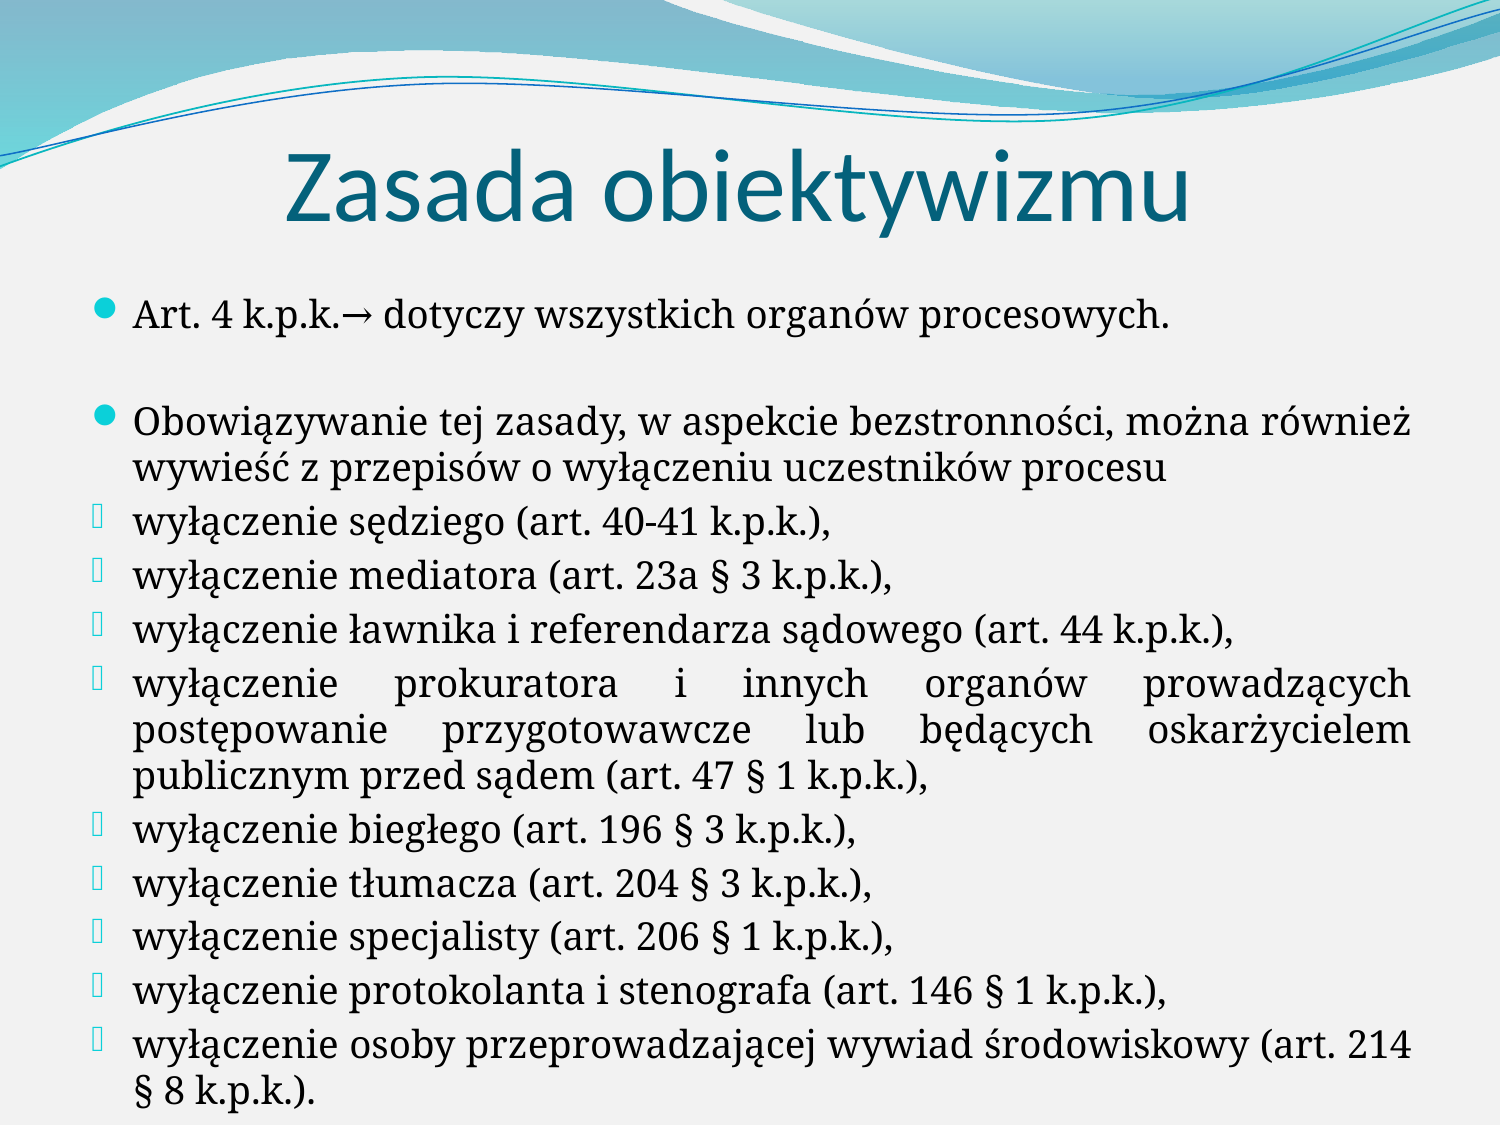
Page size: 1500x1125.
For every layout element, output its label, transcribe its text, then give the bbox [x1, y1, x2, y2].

list Art. 4 k.p.k.→ dotyczy wszystkich organów procesowych. Obowiązywanie tej zasady, w aspekcie bezstronności, można również wywieść z przepisów o wyłączeniu uczestników procesu wyłączenie sędziego (art. 40-41 k.p.k.), wyłączenie mediatora (art. 23a § 3 k.p.k.), wyłączenie ławnika i referendarza sądowego (art. 44 k.p.k.), wyłączenie prokuratora i innych organów prowadzących postępowanie przygotowawcze lub będących oskarżycielem publicznym przed sądem (art. 47 § 1 k.p.k.), wyłączenie biegłego (art. 196 § 3 k.p.k.), wyłączenie tłumacza (art. 204 § 3 k.p.k.), wyłączenie specjalisty (art. 206 § 1 k.p.k.), wyłączenie protokolanta i stenografa (art. 146 § 1 k.p.k.), wyłączenie osoby przeprowadzającej wywiad środowiskowy (art. 214 § 8 k.p.k.). [76, 282, 1427, 1121]
title Zasada obiektywizmu [64, 54, 1415, 243]
